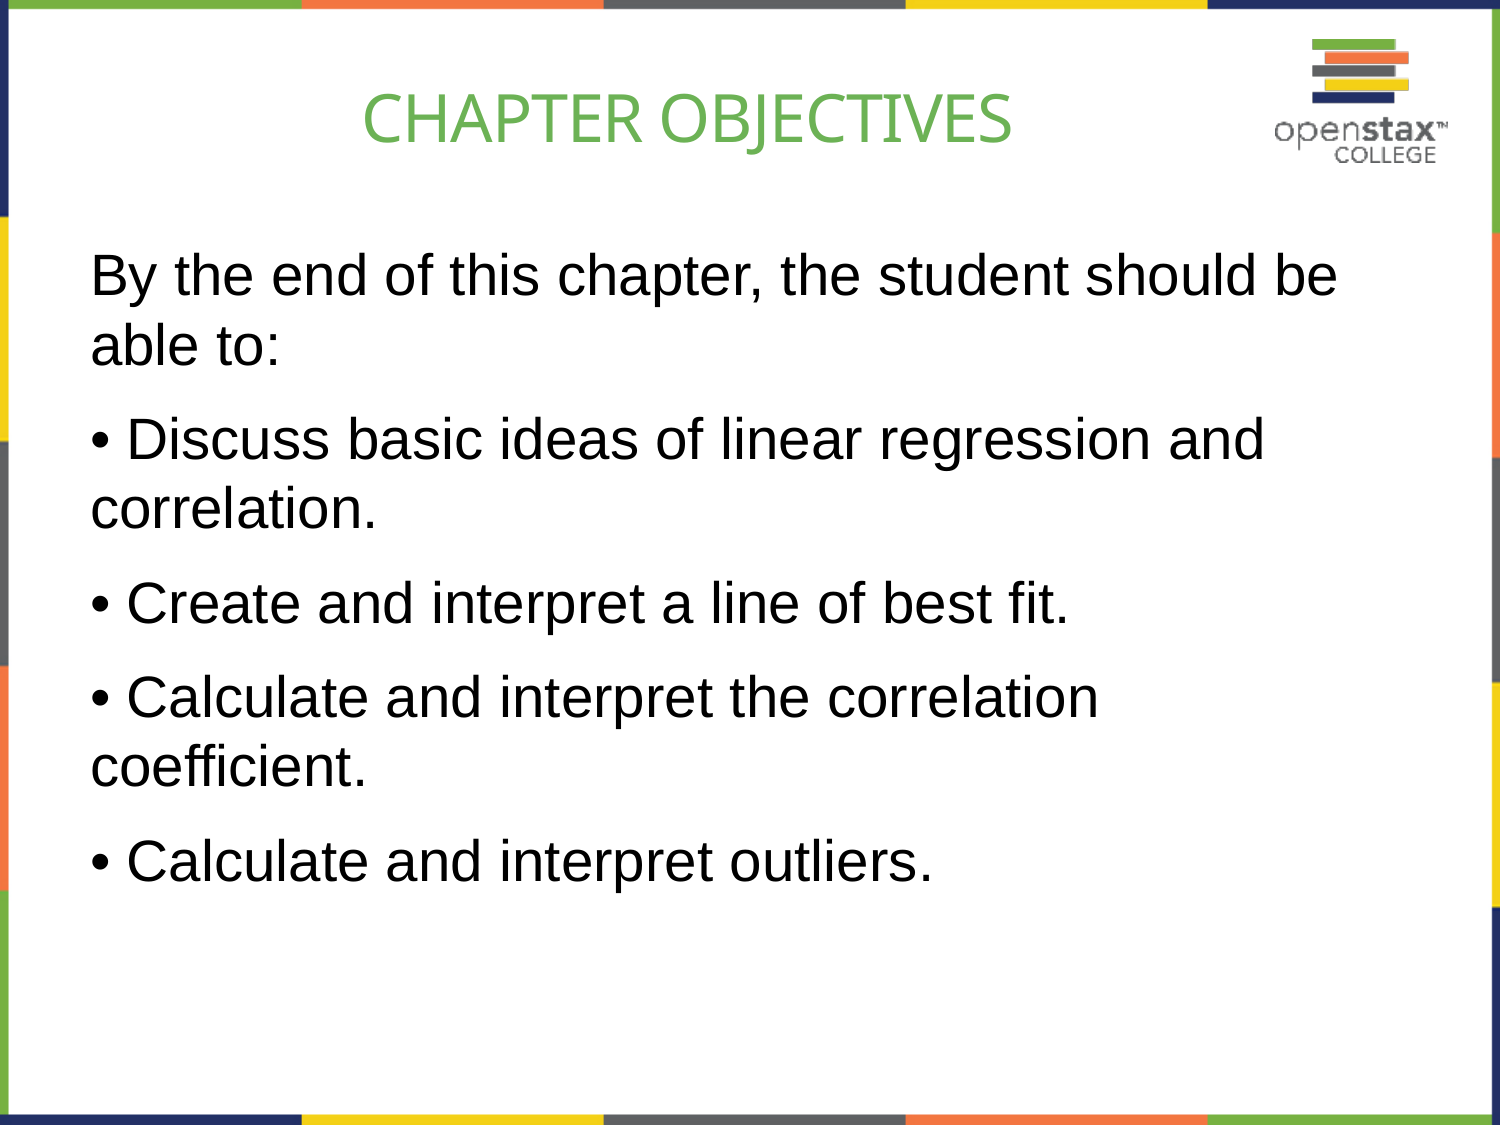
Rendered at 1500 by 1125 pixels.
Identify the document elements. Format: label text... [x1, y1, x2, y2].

title Chapter Objectives [75, 39, 1274, 163]
list By the end of this chapter, the student should be able to: • Discuss basic ideas of linear regression and correlation. • Create and interpret a line of best fit. • Calculate and interpret the correlation coefficient. • Calculate and interpret outliers. [75, 229, 1398, 986]
picture [0, 0, 1500, 1125]
